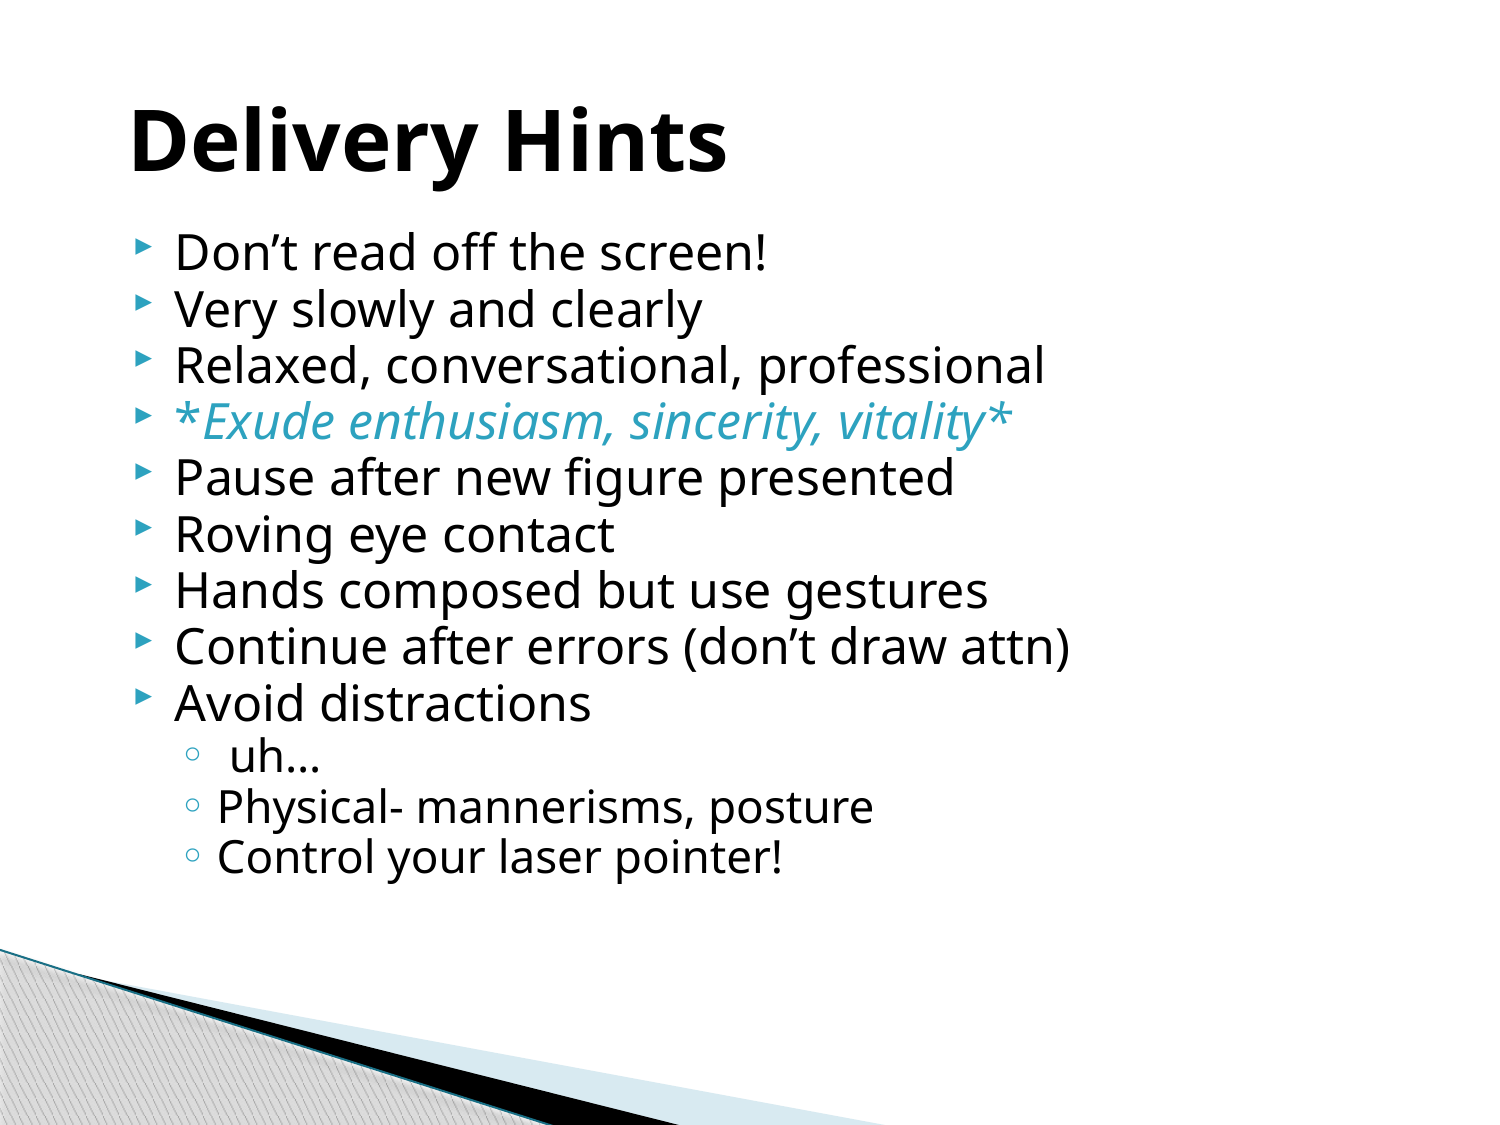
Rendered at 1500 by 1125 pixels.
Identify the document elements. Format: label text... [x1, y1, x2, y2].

title Delivery Hints [112, 49, 1388, 225]
list Don’t read off the screen! Very slowly and clearly Relaxed, conversational, professional *Exude enthusiasm, sincerity, vitality* Pause after new figure presented Roving eye contact Hands composed but use gestures Continue after errors (don’t draw attn) Avoid distractions uh… Physical- mannerisms, posture Control your laser pointer! [99, 224, 1375, 1050]
